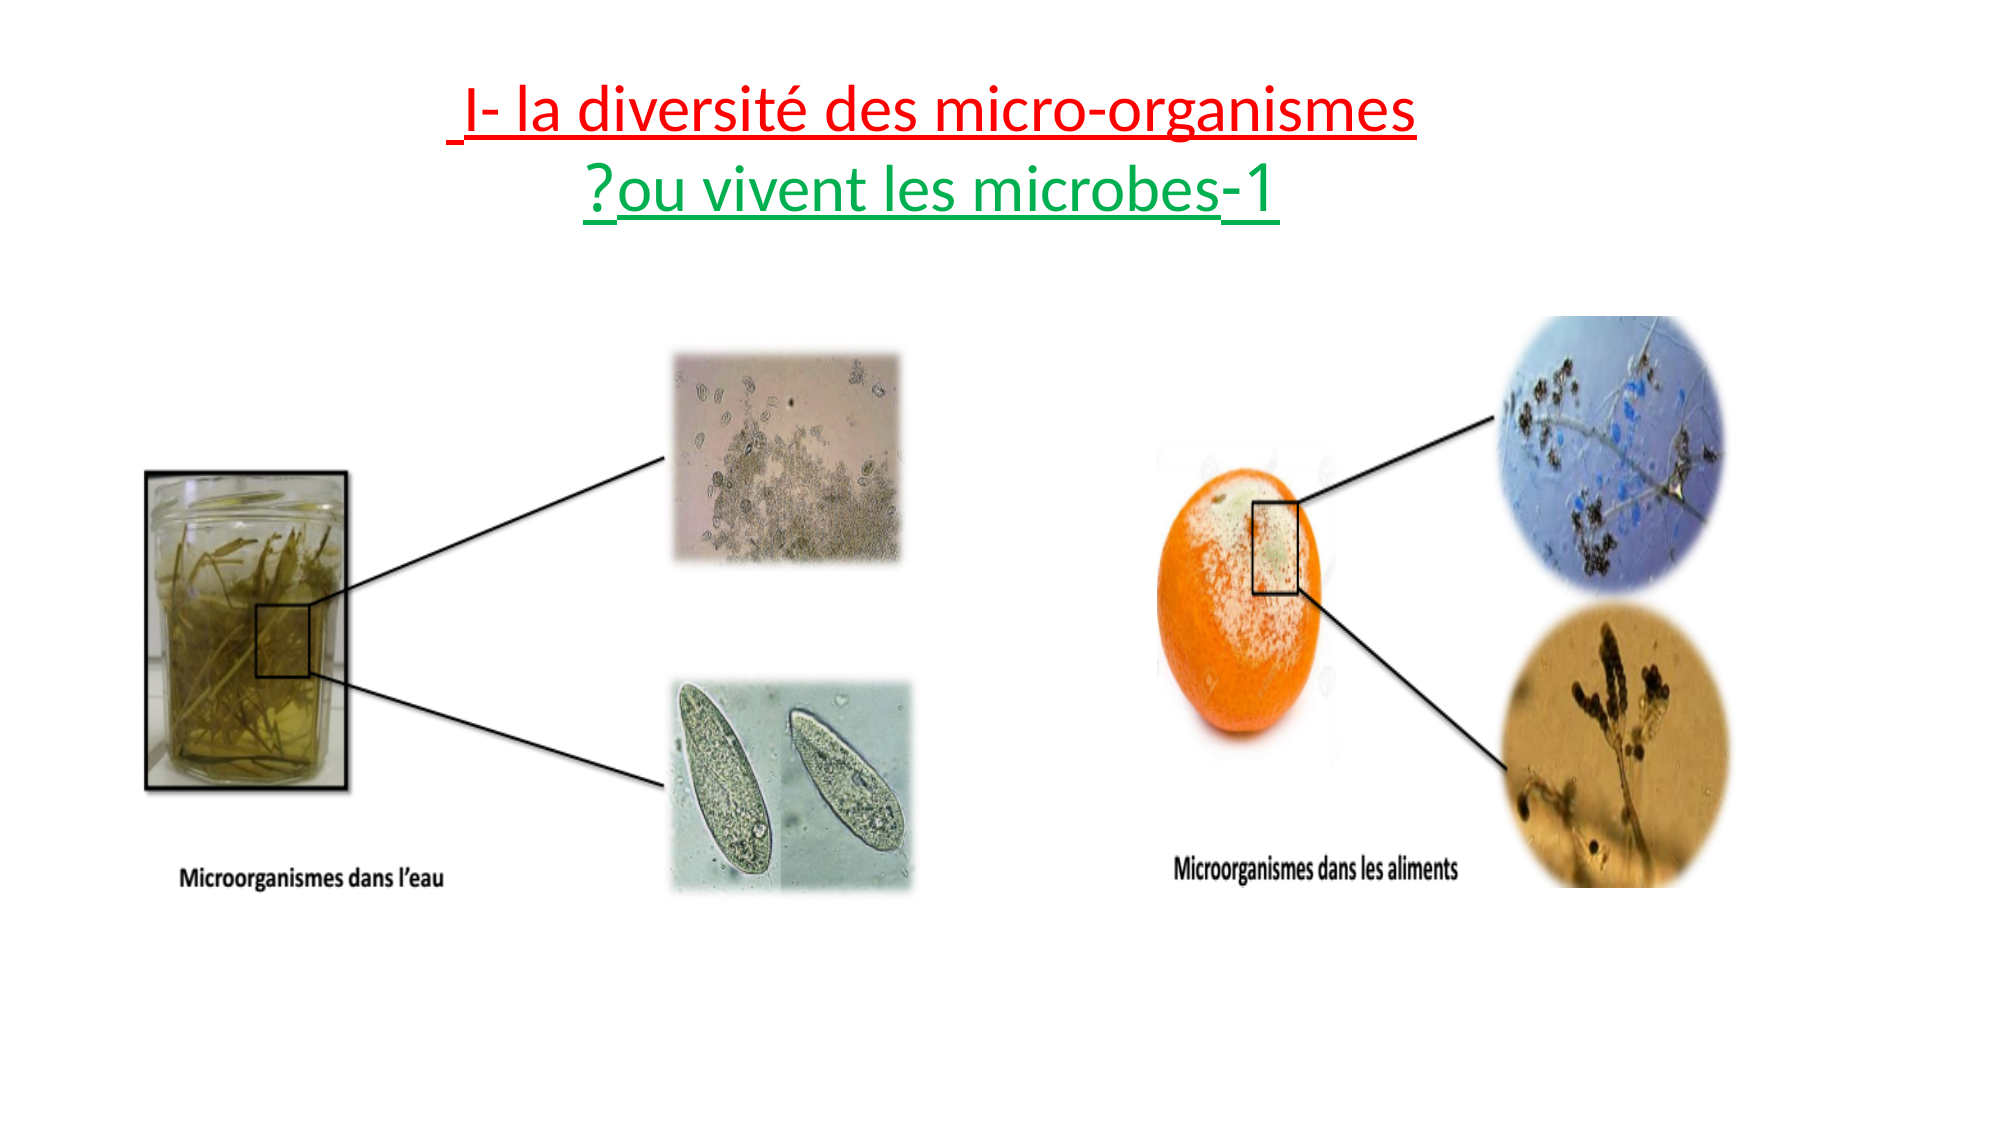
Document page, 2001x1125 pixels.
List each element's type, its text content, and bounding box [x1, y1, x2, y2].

text_box I- la diversité des micro-organismes 1-ou vivent les microbes? [276, 56, 1587, 232]
picture [107, 316, 968, 952]
picture [1156, 316, 1799, 888]
